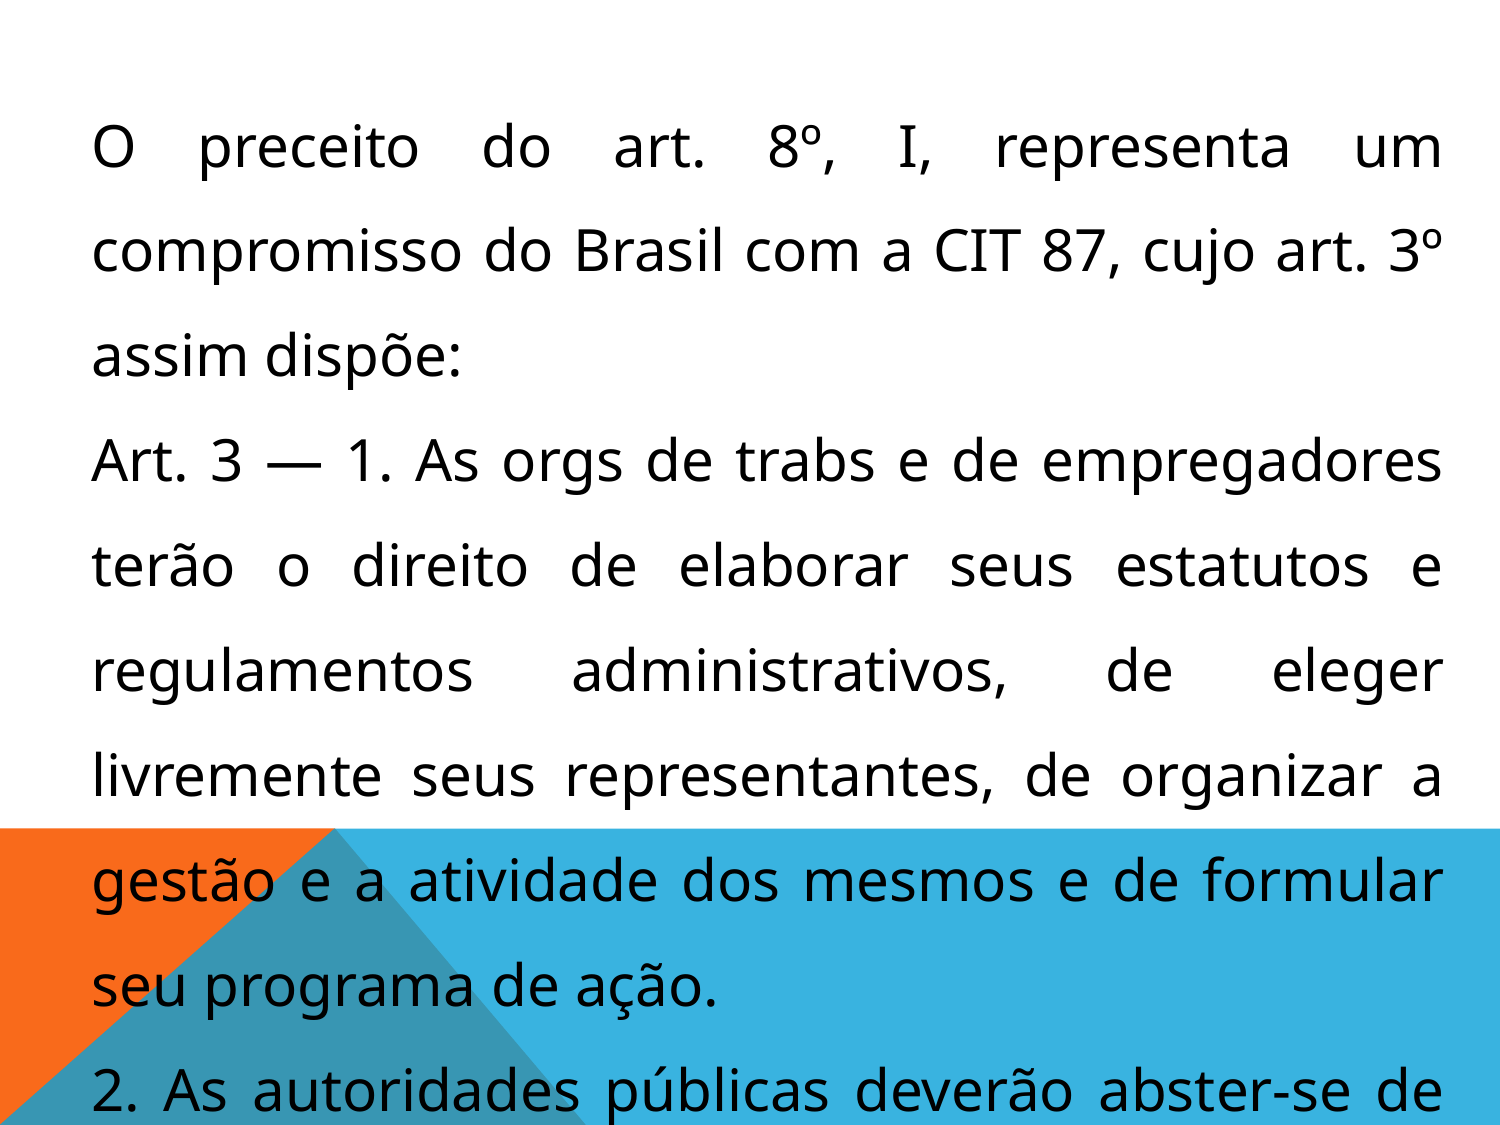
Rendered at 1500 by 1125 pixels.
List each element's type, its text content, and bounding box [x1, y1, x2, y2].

text_box O preceito do art. 8º, I, representa um compromisso do Brasil com a CIT 87, cujo art. 3º assim dispõe: Art. 3 — 1. As orgs de trabs e de empregadores terão o direito de elaborar seus estatutos e regulamentos administrativos, de eleger livremente seus representantes, de organizar a gestão e a atividade dos mesmos e de formular seu programa de ação. 2. As autoridades públicas deverão abster-se de qualquer intervenção que possa limitar esse direito ou entravar o seu exercício legal. [76, 66, 1459, 1125]
